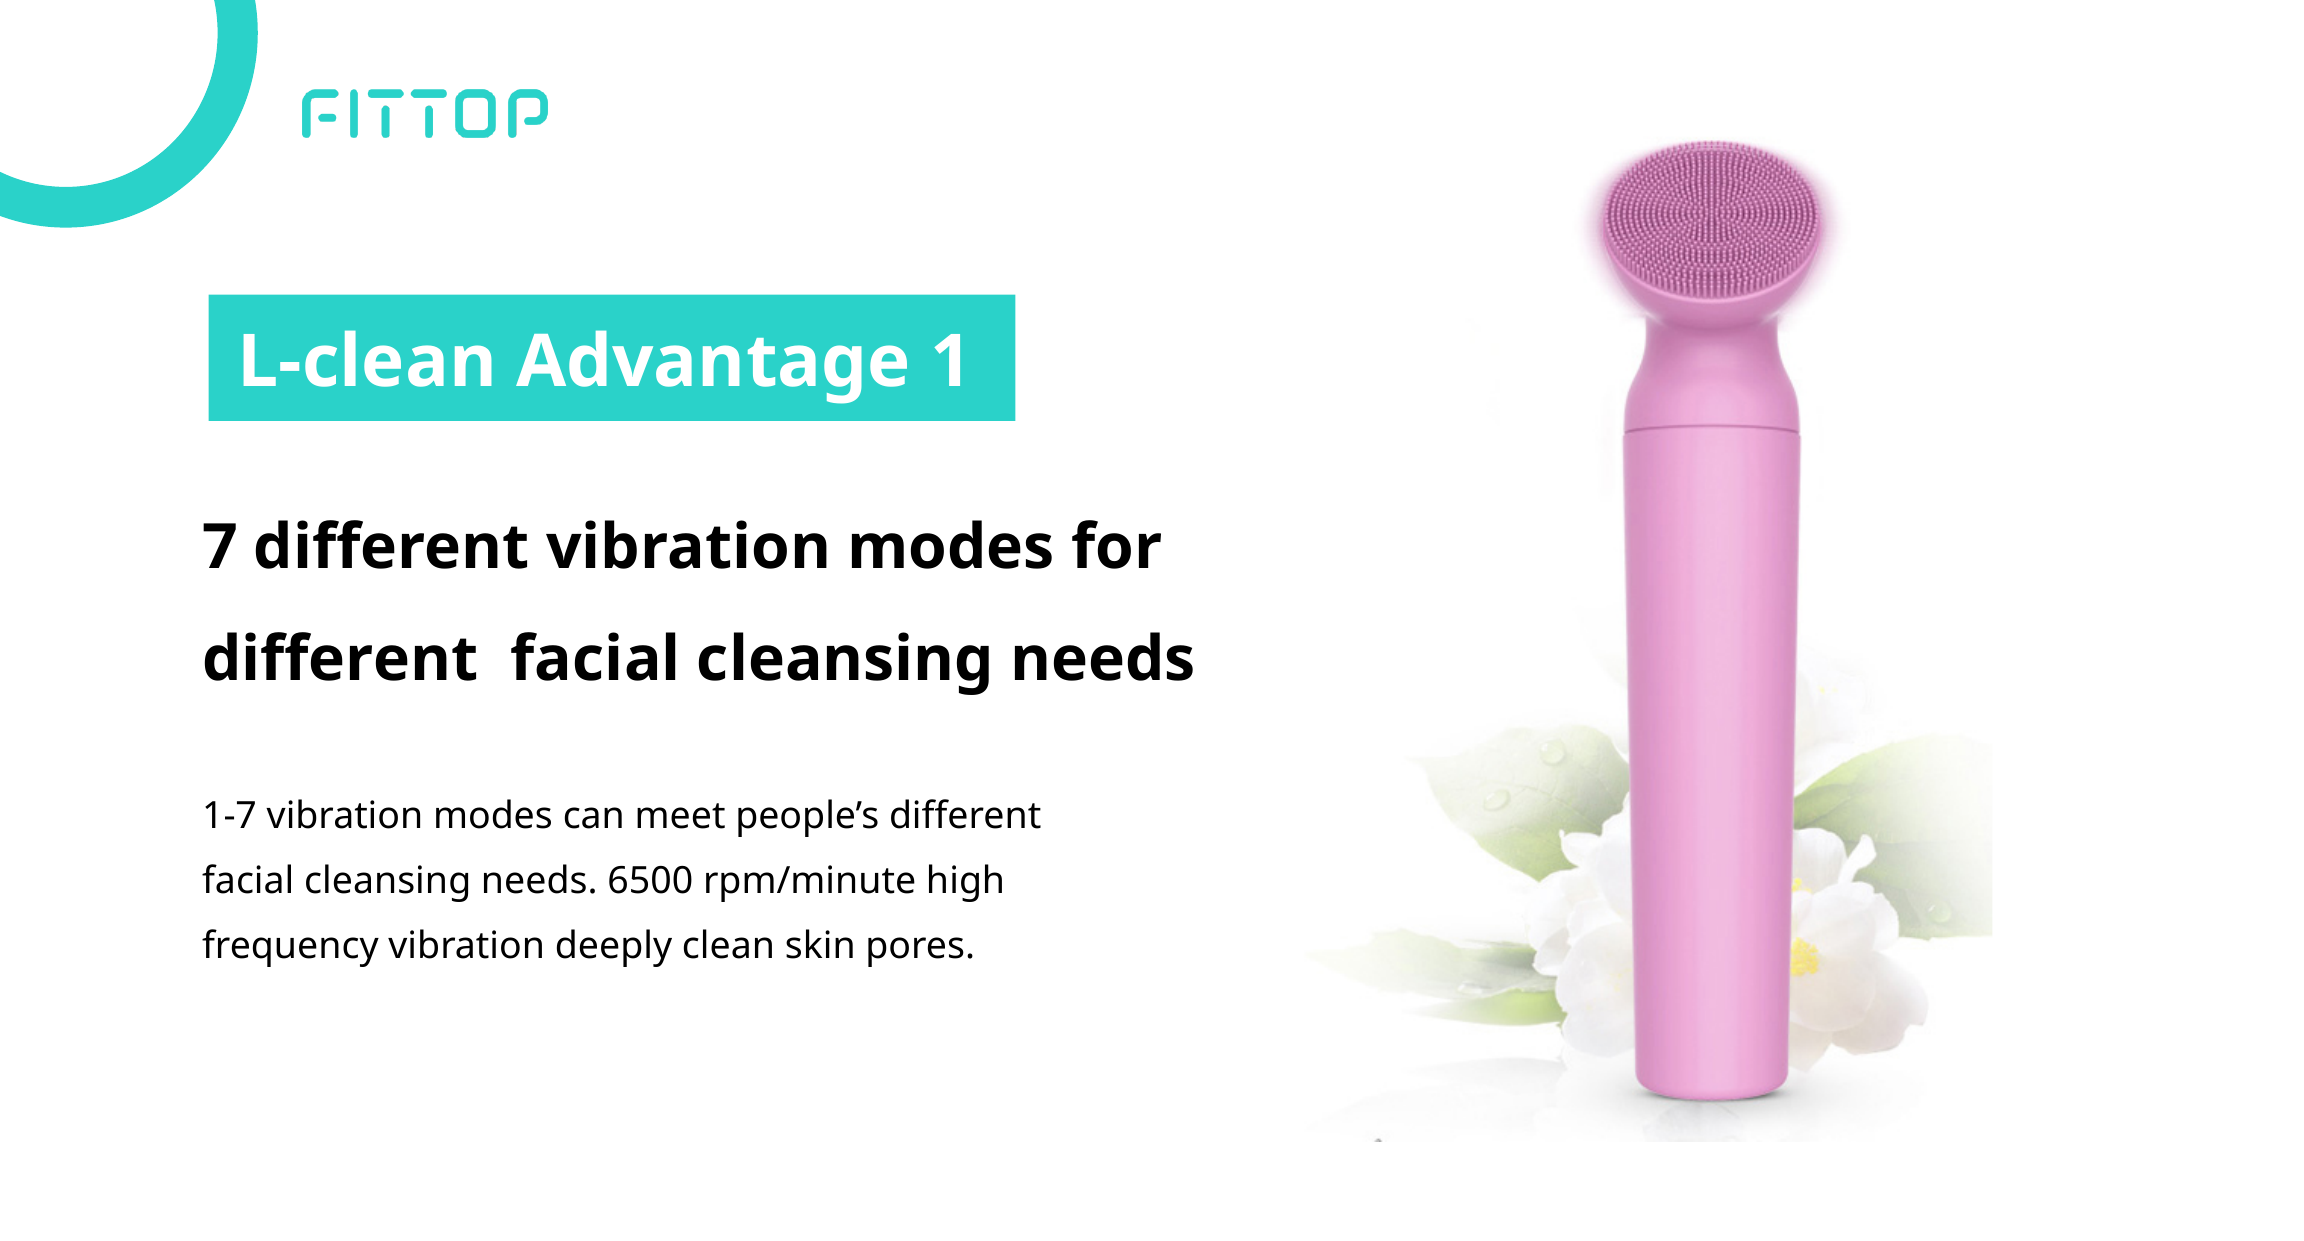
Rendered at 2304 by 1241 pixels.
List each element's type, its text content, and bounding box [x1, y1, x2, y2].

text_box L-clean Advantage 1 [222, 306, 1041, 409]
picture [302, 89, 549, 138]
picture [1215, 89, 1993, 1142]
text_box [208, 294, 1016, 421]
text_box 7 different vibration modes for different facial cleansing needs [187, 460, 1215, 701]
text_box 1-7 vibration modes can meet people’s different facial cleansing needs. 6500 rpm/minute high frequency vibration deeply clean skin pores. [187, 764, 1125, 974]
